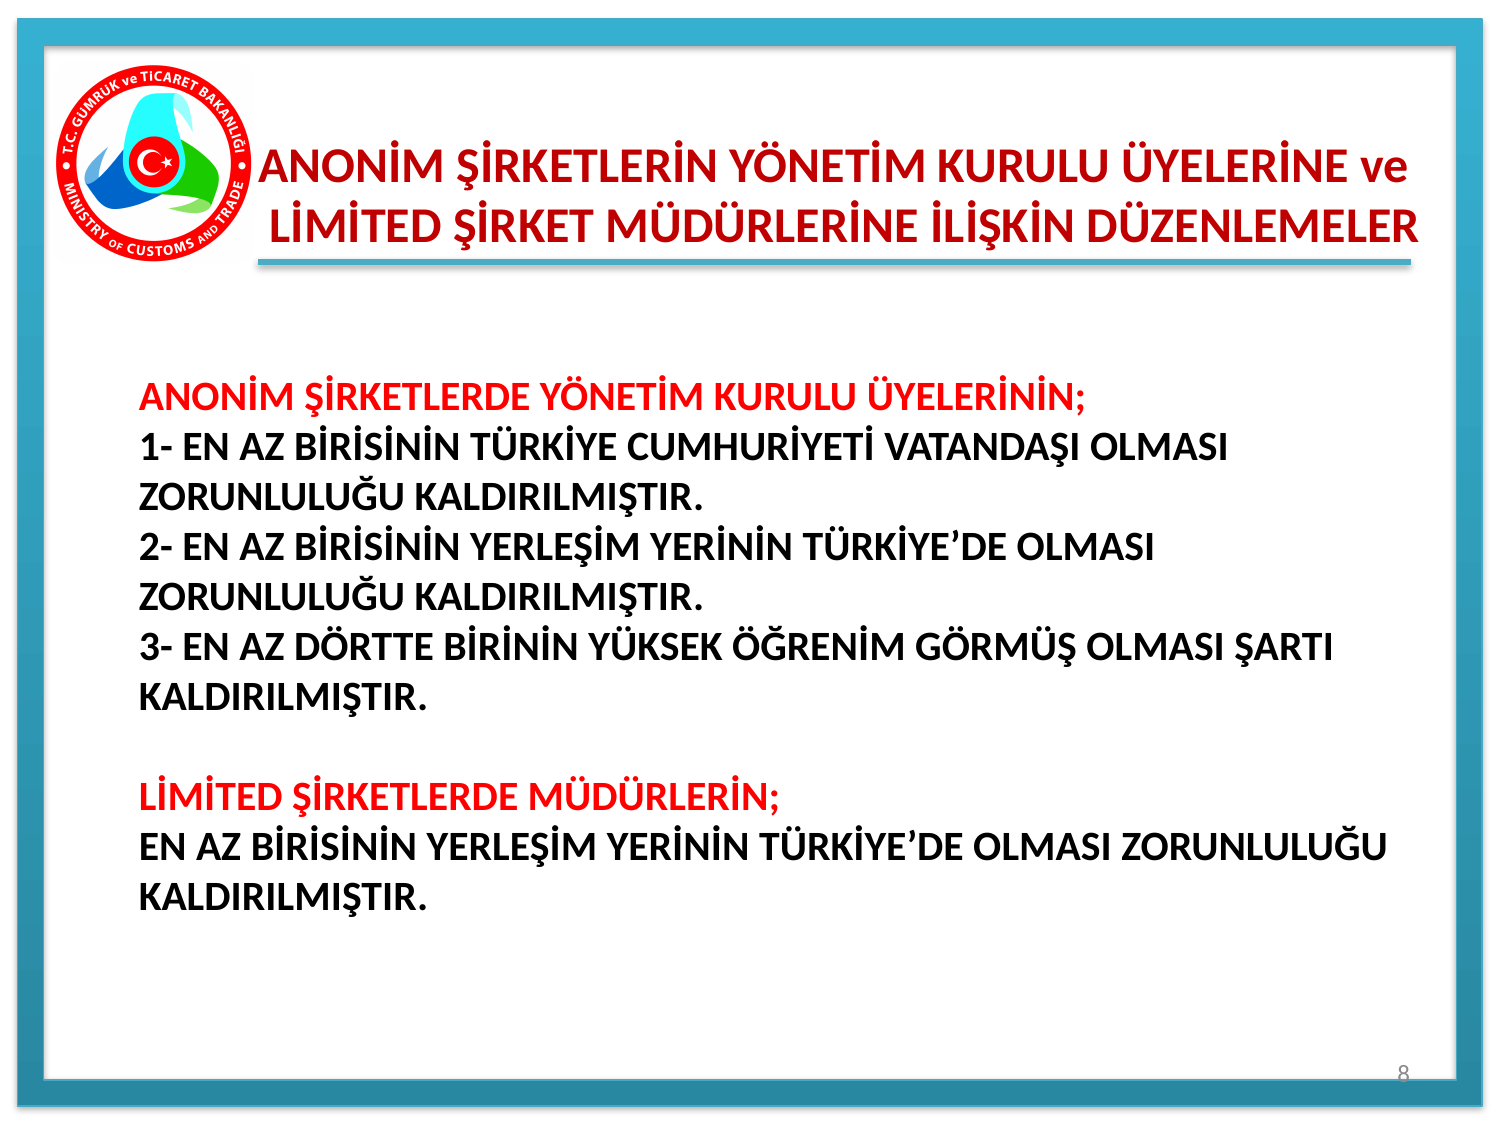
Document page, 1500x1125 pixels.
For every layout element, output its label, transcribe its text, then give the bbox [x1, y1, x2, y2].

text_box ANONİM ŞİRKETLERDE YÖNETİM KURULU ÜYELERİNİN; 1- EN AZ BİRİSİNİN TÜRKİYE CUMHURİYETİ VATANDAŞI OLMASI ZORUNLULUĞU KALDIRILMIŞTIR. 2- EN AZ BİRİSİNİN YERLEŞİM YERİNİN TÜRKİYE’DE OLMASI ZORUNLULUĞU KALDIRILMIŞTIR. 3- EN AZ DÖRTTE BİRİNİN YÜKSEK ÖĞRENİM GÖRMÜŞ OLMASI ŞARTI KALDIRILMIŞTIR. LİMİTED ŞİRKETLERDE MÜDÜRLERİN; EN AZ BİRİSİNİN YERLEŞİM YERİNİN TÜRKİYE’DE OLMASI ZORUNLULUĞU KALDIRILMIŞTIR. [123, 361, 1412, 927]
picture [52, 62, 255, 264]
text_box ANONİM ŞİRKETLERİN YÖNETİM KURULU ÜYELERİNE ve LİMİTED ŞİRKET MÜDÜRLERİNE İLİŞKİN DÜZENLEMELER [259, 125, 1436, 261]
text_box [17, 18, 1483, 1107]
slide_number 8 [1074, 1042, 1425, 1103]
